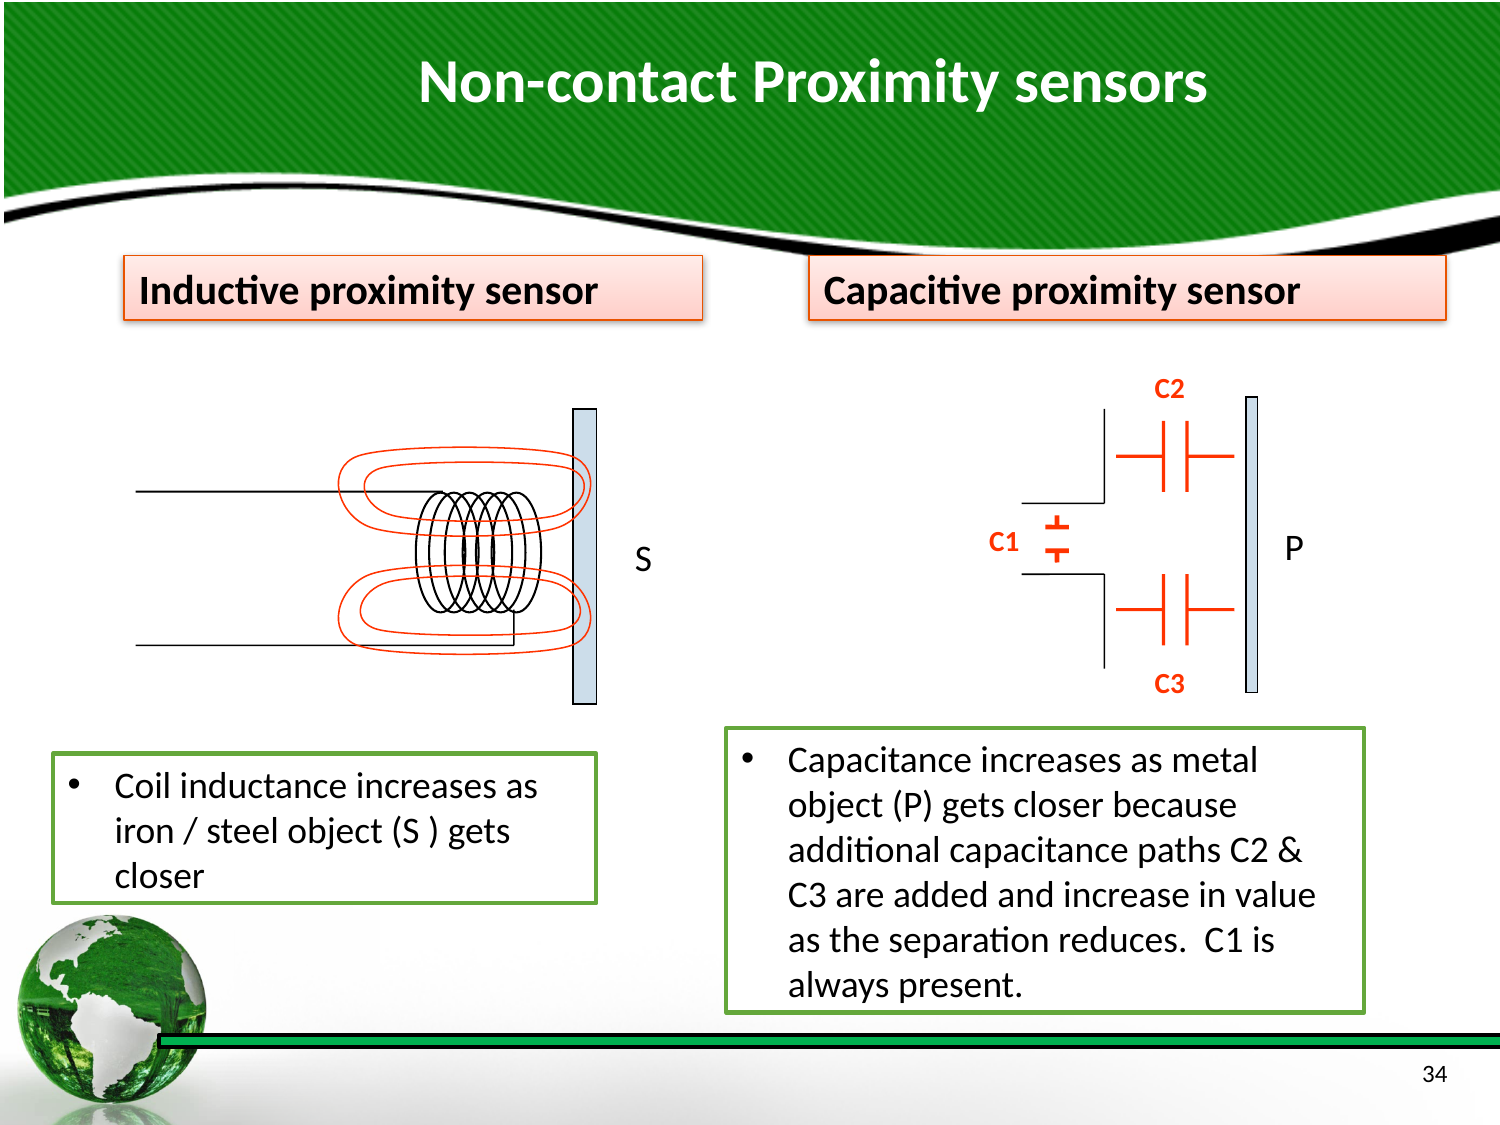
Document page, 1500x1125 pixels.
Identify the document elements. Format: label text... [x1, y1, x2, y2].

text_box [572, 408, 597, 705]
text_box C1 [974, 515, 1061, 565]
slide_number 34 [1399, 1042, 1463, 1103]
text_box [1246, 397, 1258, 693]
text_box Non-contact Proximity sensors [403, 32, 1225, 123]
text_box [415, 492, 461, 613]
picture [0, 2, 1500, 1125]
text_box C3 [1139, 656, 1223, 707]
text_box Inductive proximity sensor [123, 255, 703, 321]
text_box [338, 567, 591, 655]
text_box Coil inductance increases as iron / steel object (S ) gets closer [51, 751, 598, 905]
text_box S [620, 527, 656, 587]
text_box P [1269, 515, 1306, 576]
text_box [338, 447, 591, 534]
text_box Capacitive proximity sensor [808, 255, 1447, 321]
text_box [462, 492, 542, 613]
text_box Capacitance increases as metal object (P) gets closer because additional capacitance paths C2 & C3 are added and increase in value as the separation reduces. C1 is always present. [724, 726, 1366, 1015]
text_box C2 [1139, 361, 1223, 412]
